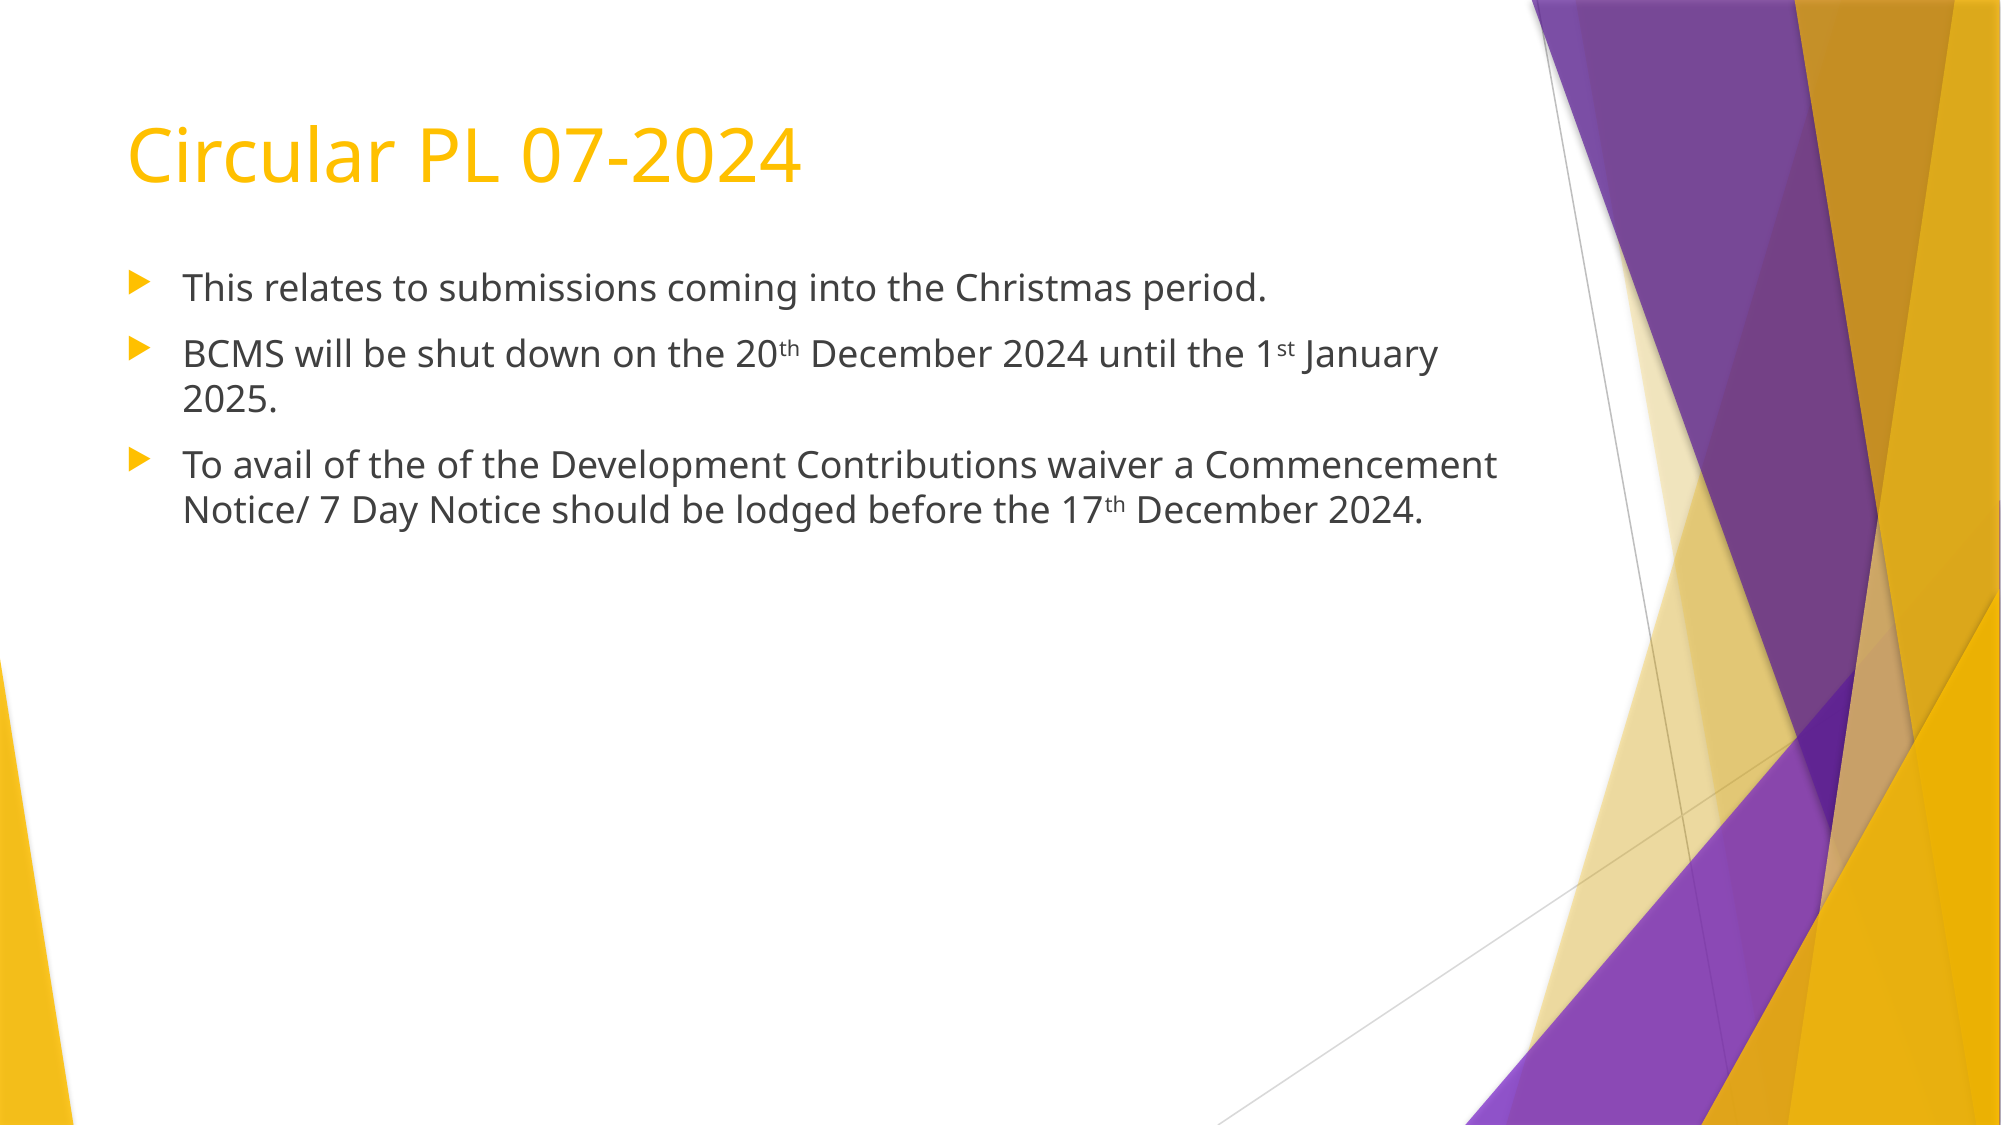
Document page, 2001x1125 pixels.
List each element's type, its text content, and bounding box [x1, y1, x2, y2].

list This relates to submissions coming into the Christmas period. BCMS will be shut down on the 20th December 2024 until the 1st January 2025. To avail of the of the Development Contributions waiver a Commencement Notice/ 7 Day Notice should be lodged before the 17th December 2024. [111, 256, 1522, 524]
title Circular PL 07-2024 [111, 99, 1522, 239]
